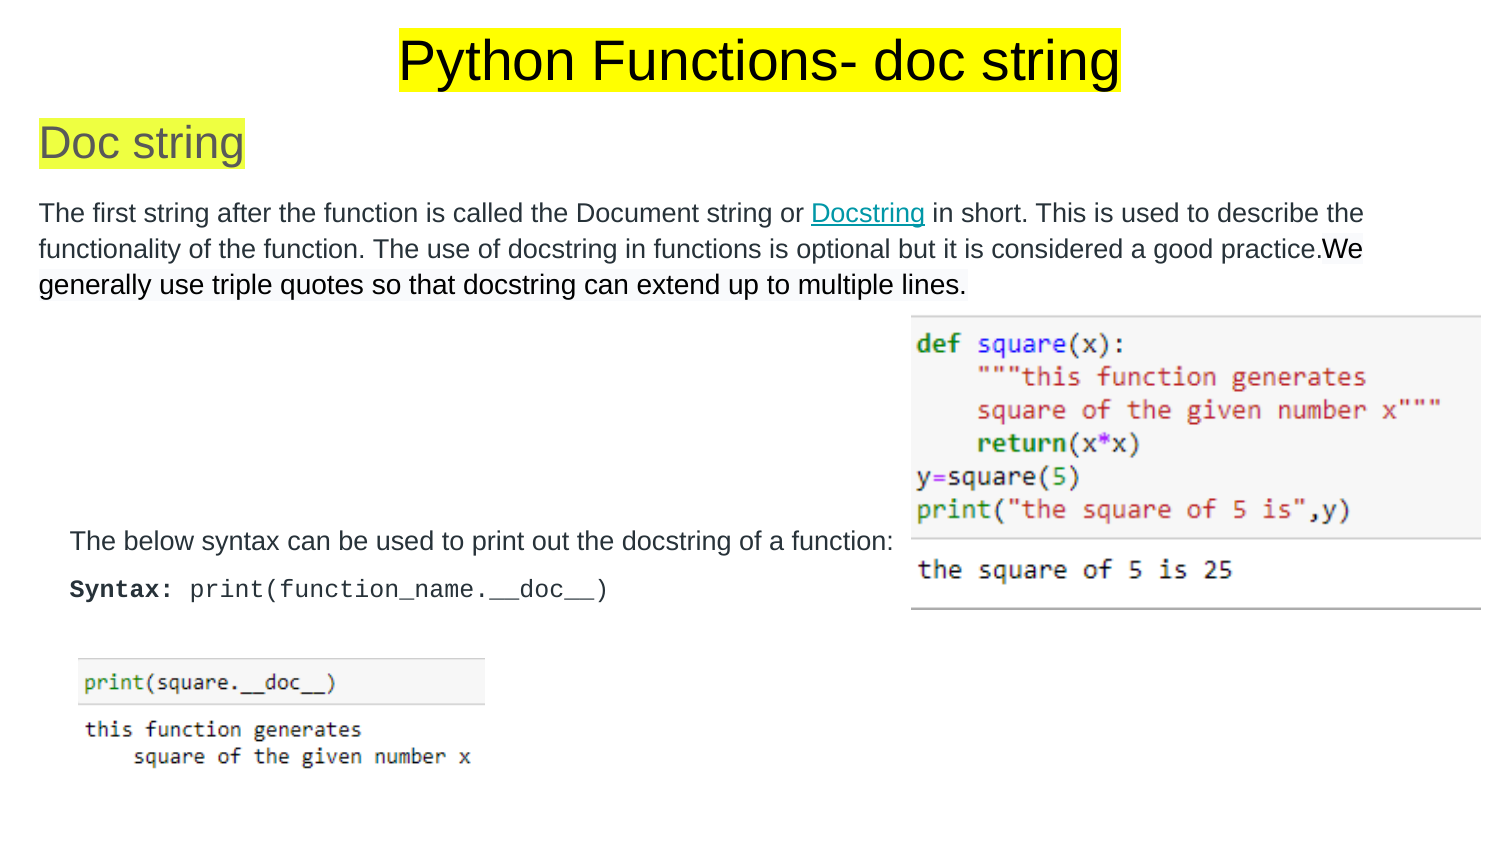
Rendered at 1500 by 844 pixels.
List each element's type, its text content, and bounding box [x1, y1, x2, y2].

picture [911, 310, 1481, 611]
picture [78, 658, 485, 793]
list Doc string The first string after the function is called the Document string or Docstring in short. This is used to describe the functionality of the function. The use of docstring in functions is optional but it is considered a good practice.We generally use triple quotes so that docstring can extend up to multiple lines. The below syntax can be used to print out the docstring of a function: Syntax: print(function_name.__doc__) [23, 94, 1422, 818]
title Python Functions- doc string [61, 13, 1459, 108]
